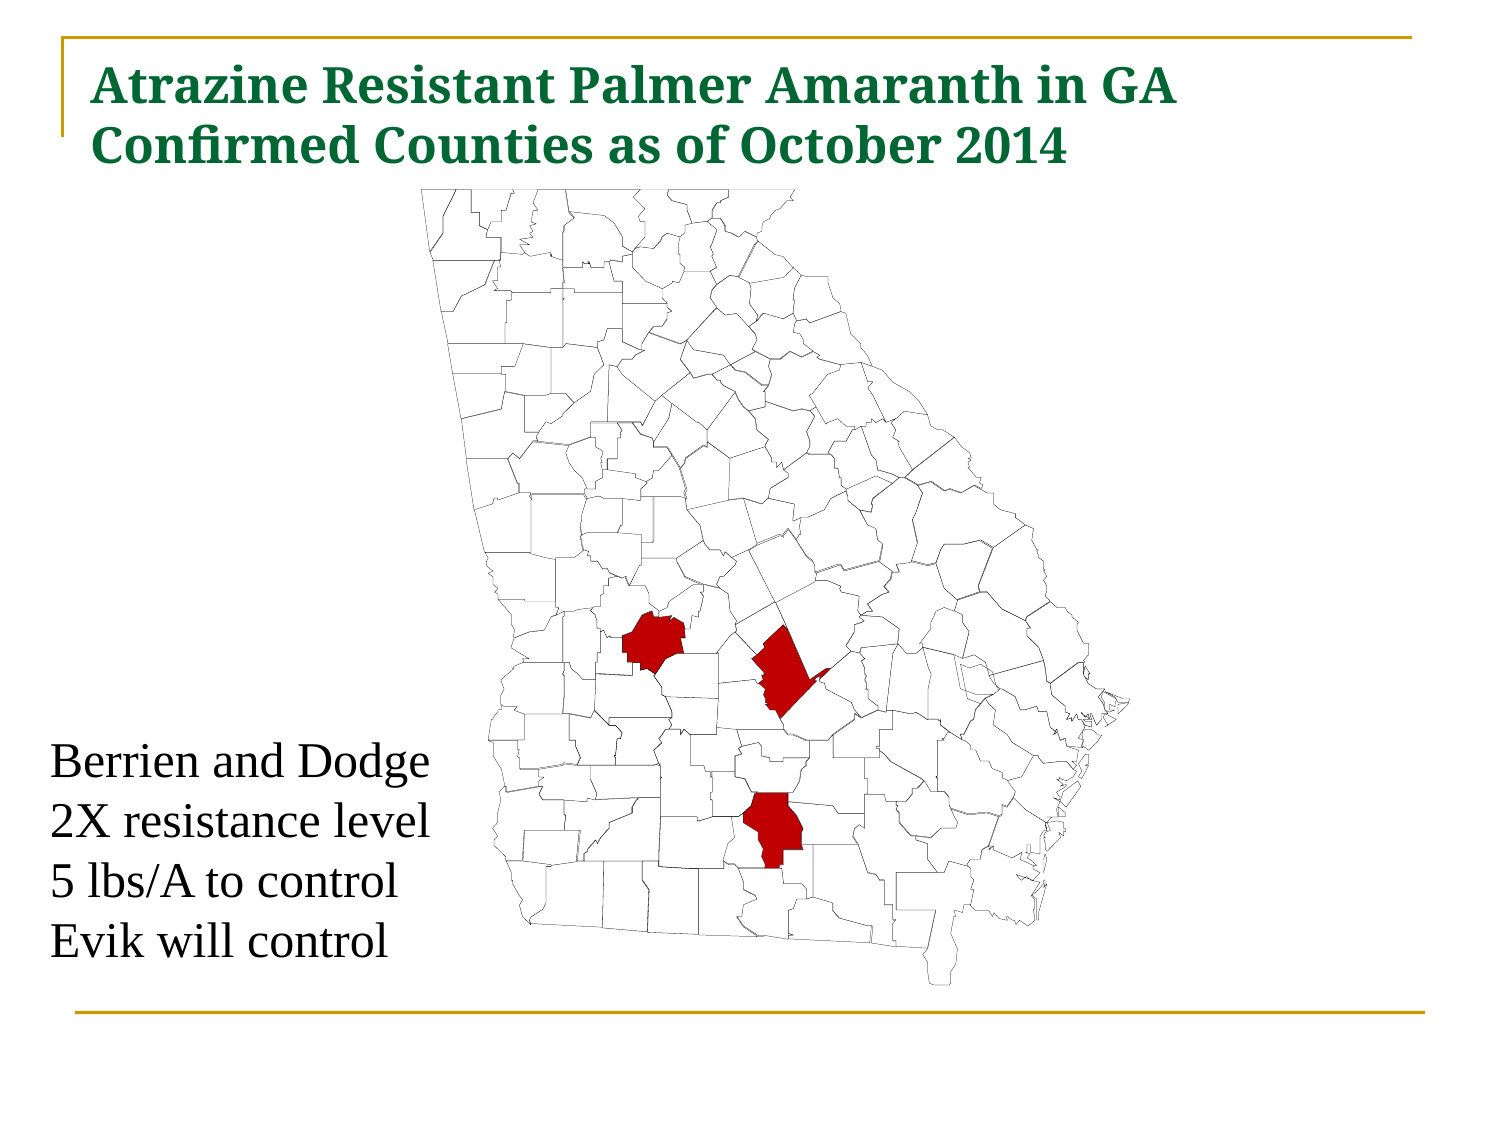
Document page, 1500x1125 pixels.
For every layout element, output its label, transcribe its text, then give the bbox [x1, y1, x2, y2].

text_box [420, 189, 1130, 986]
title Atrazine Resistant Palmer Amaranth in GA Confirmed Counties as of October 2014 [75, 45, 1425, 233]
text_box Berrien and Dodge 2X resistance level 5 lbs/A to control Evik will control [34, 720, 415, 975]
